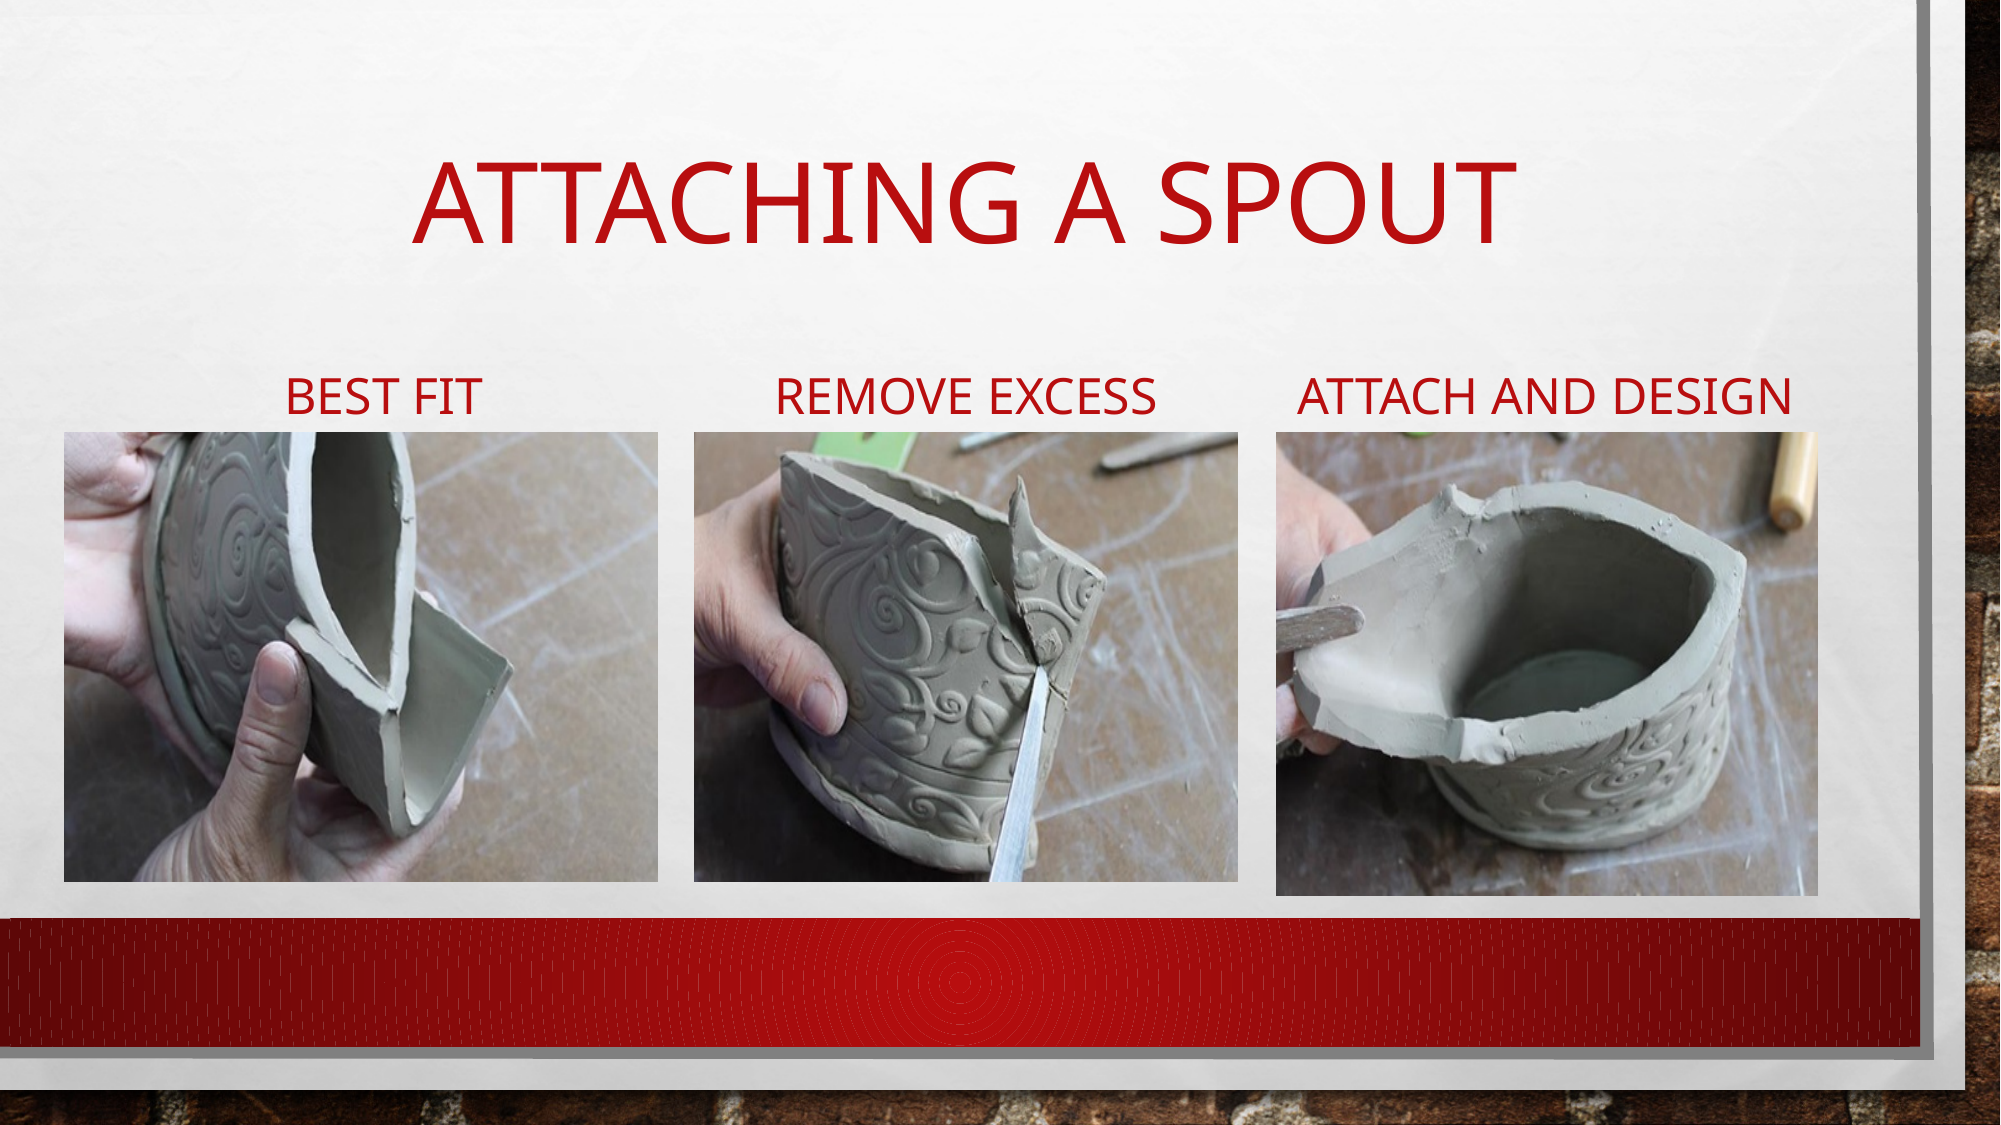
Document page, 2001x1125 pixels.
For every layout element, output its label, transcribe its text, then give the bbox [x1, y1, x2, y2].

list Best fit [112, 338, 656, 432]
picture [0, 0, 2000, 1125]
picture [63, 432, 658, 882]
title Attaching a Spout [112, 112, 1818, 302]
list Remove excess [694, 338, 1238, 432]
picture [1276, 432, 1818, 896]
list Attach and design [1274, 338, 1818, 433]
picture [694, 432, 1238, 882]
